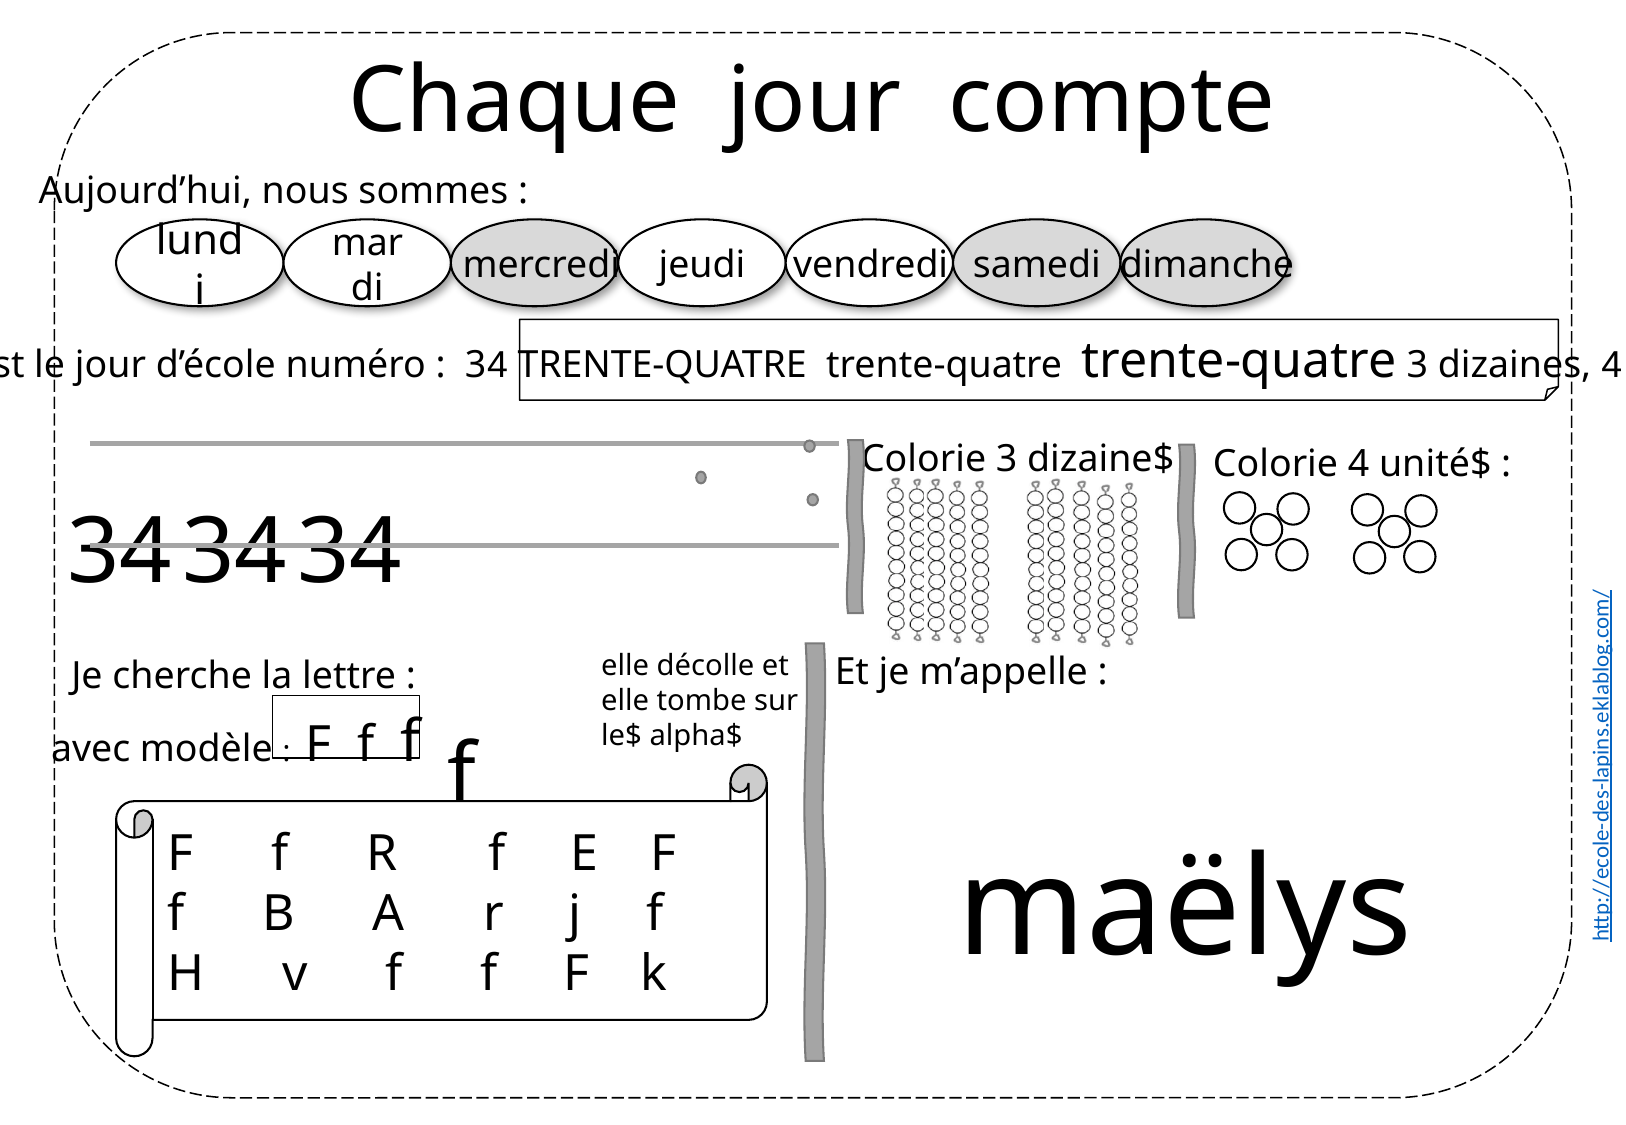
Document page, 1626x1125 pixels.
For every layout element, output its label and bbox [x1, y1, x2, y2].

picture [1024, 477, 1066, 647]
picture [1118, 481, 1139, 649]
text_box [0, 32, 1625, 1098]
picture [1070, 479, 1092, 647]
picture [1094, 483, 1116, 651]
picture [968, 479, 990, 647]
picture [884, 476, 967, 647]
